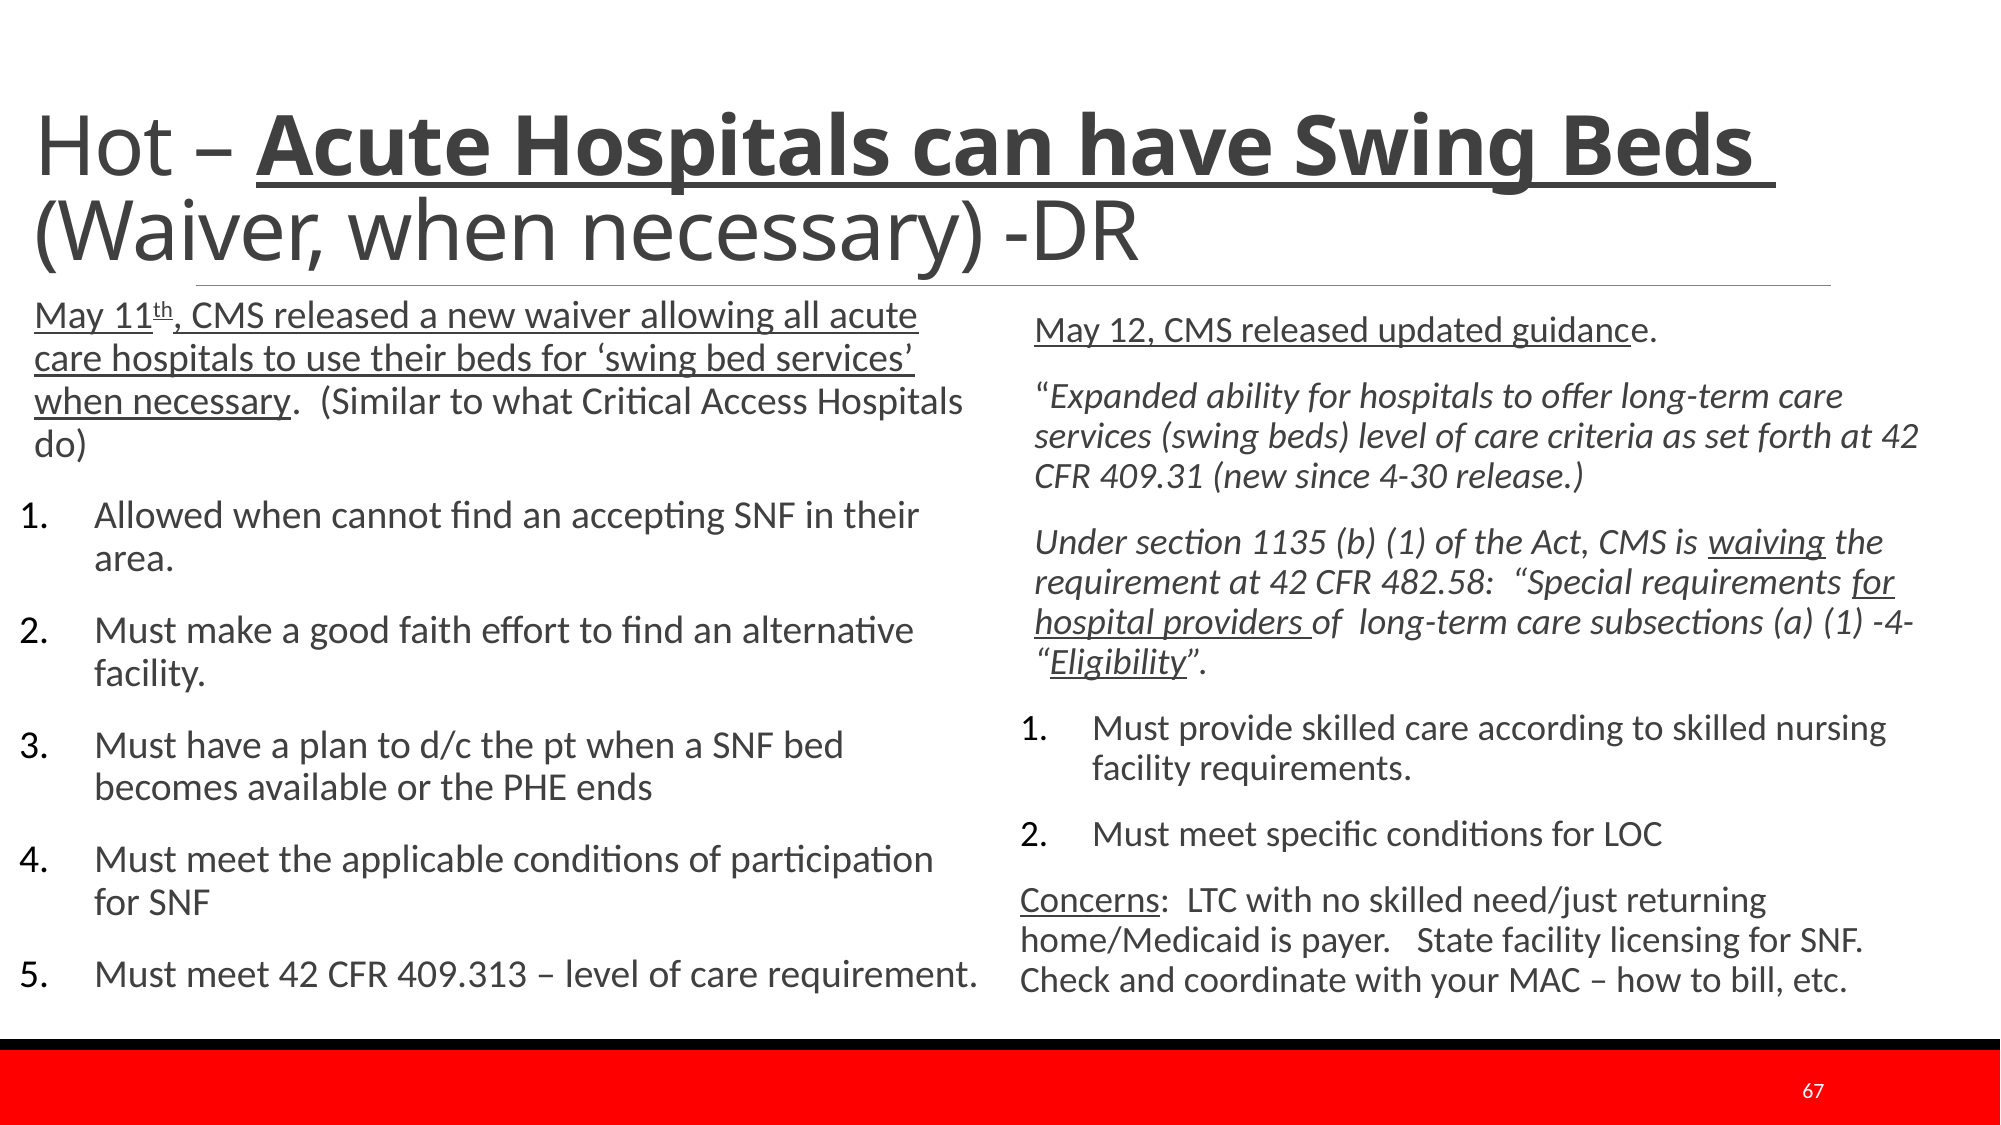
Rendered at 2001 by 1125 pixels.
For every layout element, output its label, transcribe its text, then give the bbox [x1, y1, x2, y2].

list May 12, CMS released updated guidance. “Expanded ability for hospitals to offer long-term care services (swing beds) level of care criteria as set forth at 42 CFR 409.31 (new since 4-30 release.) Under section 1135 (b) (1) of the Act, CMS is waiving the requirement at 42 CFR 482.58: “Special requirements for hospital providers of long-term care subsections (a) (1) -4- “Eligibility”. Must provide skilled care according to skilled nursing facility requirements. Must meet specific conditions for LOC Concerns: LTC with no skilled need/just returning home/Medicaid is payer. State facility licensing for SNF. Check and coordinate with your MAC – how to bill, etc. [1020, 302, 1946, 1015]
title Hot – Acute Hospitals can have Swing Beds (Waiver, when necessary) -DR [19, 47, 1830, 285]
slide_number 67 [1624, 1059, 1840, 1120]
list May 11th, CMS released a new waiver allowing all acute care hospitals to use their beds for ‘swing bed services’ when necessary. (Similar to what Critical Access Hospitals do) Allowed when cannot find an accepting SNF in their area. Must make a good faith effort to find an alternative facility. Must have a plan to d/c the pt when a SNF bed becomes available or the PHE ends Must meet the applicable conditions of participation for SNF Must meet 42 CFR 409.313 – level of care requirement. [19, 287, 980, 979]
